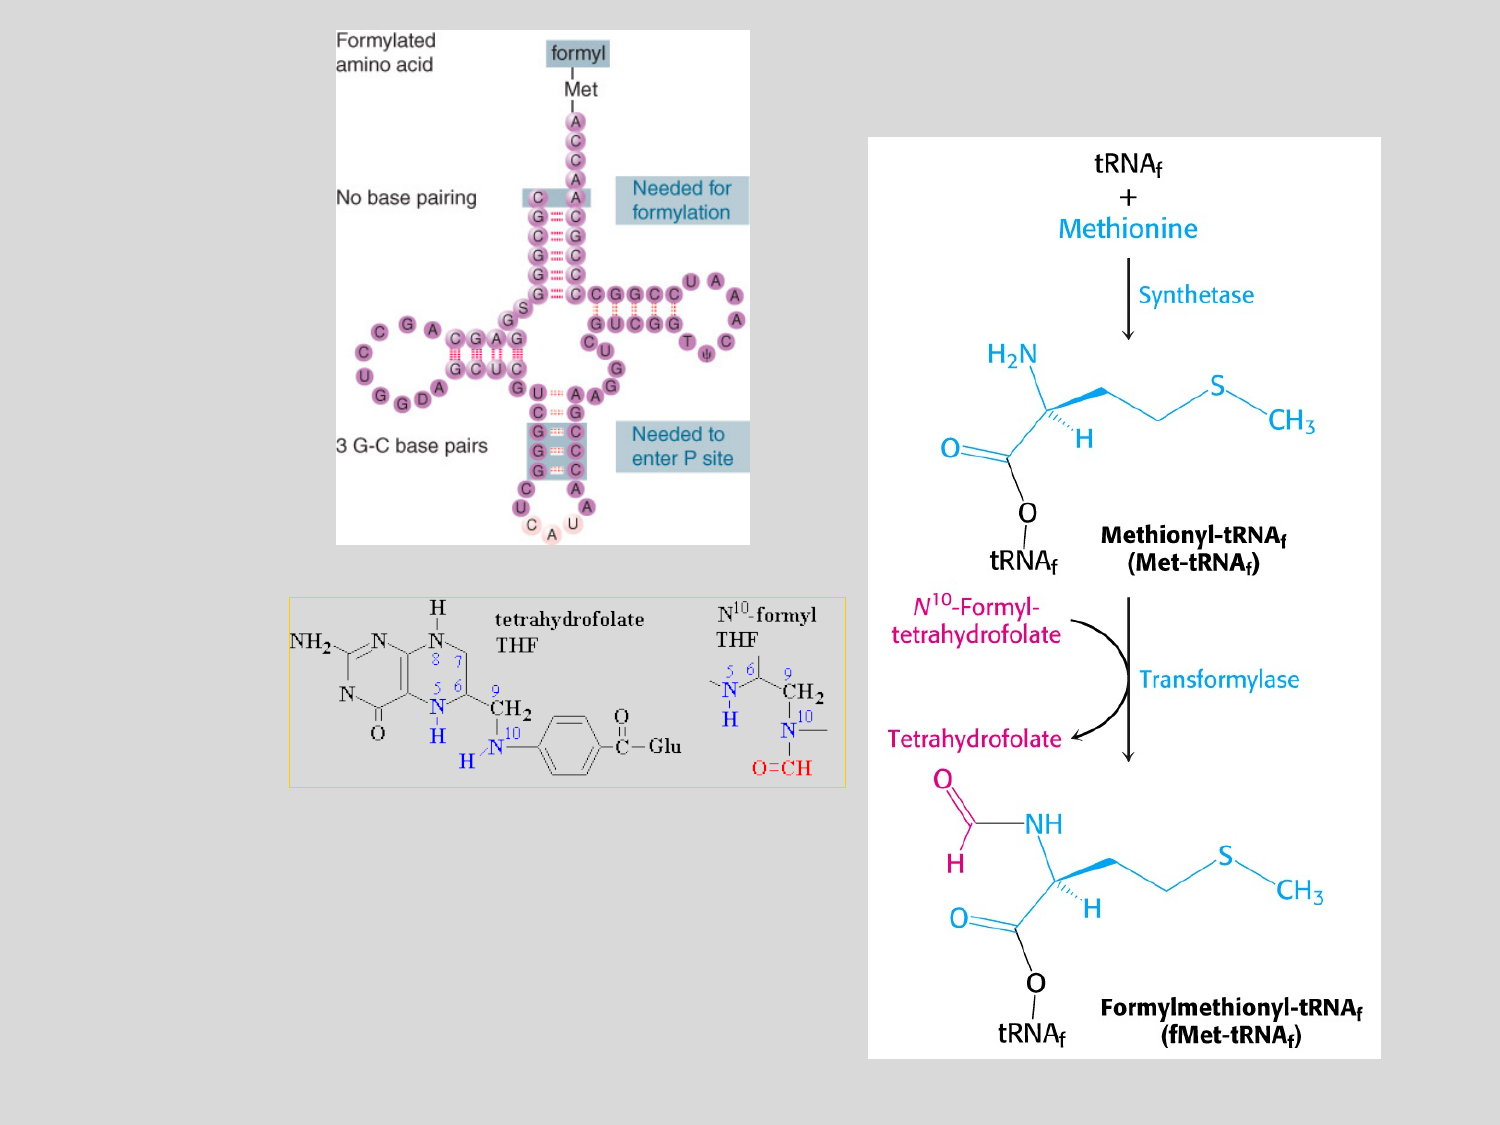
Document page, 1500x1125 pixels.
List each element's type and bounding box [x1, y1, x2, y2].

picture [867, 137, 1381, 1059]
picture [289, 597, 846, 788]
picture [336, 30, 750, 545]
